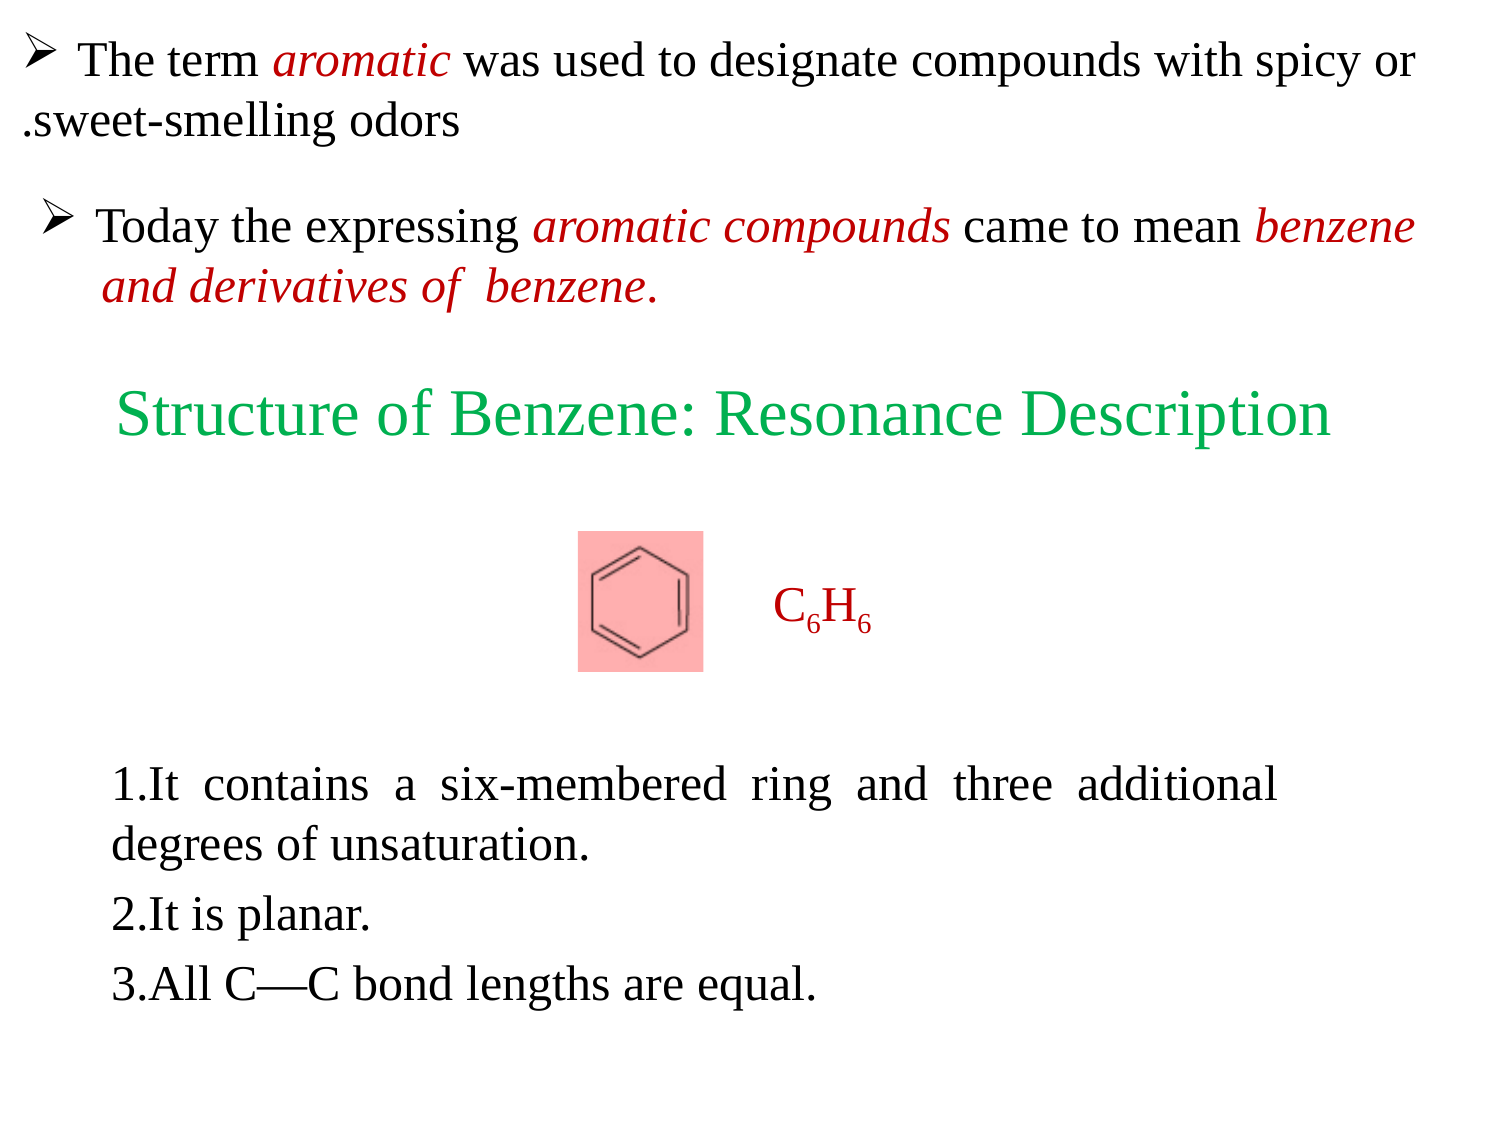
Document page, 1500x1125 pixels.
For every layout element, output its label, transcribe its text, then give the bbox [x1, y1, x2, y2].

text_box Today the expressing aromatic compounds came to mean benzene and derivatives of benzene. [23, 185, 1444, 320]
text_box It contains a six-membered ring and three additional degrees of unsaturation. It is planar. All C—C bond lengths are equal. [96, 743, 1294, 1018]
text_box The term aromatic was used to designate compounds with spicy or sweet-smelling odors. [6, 19, 1444, 154]
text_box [577, 531, 890, 672]
text_box Structure of Benzene: Resonance Description [100, 361, 1350, 457]
